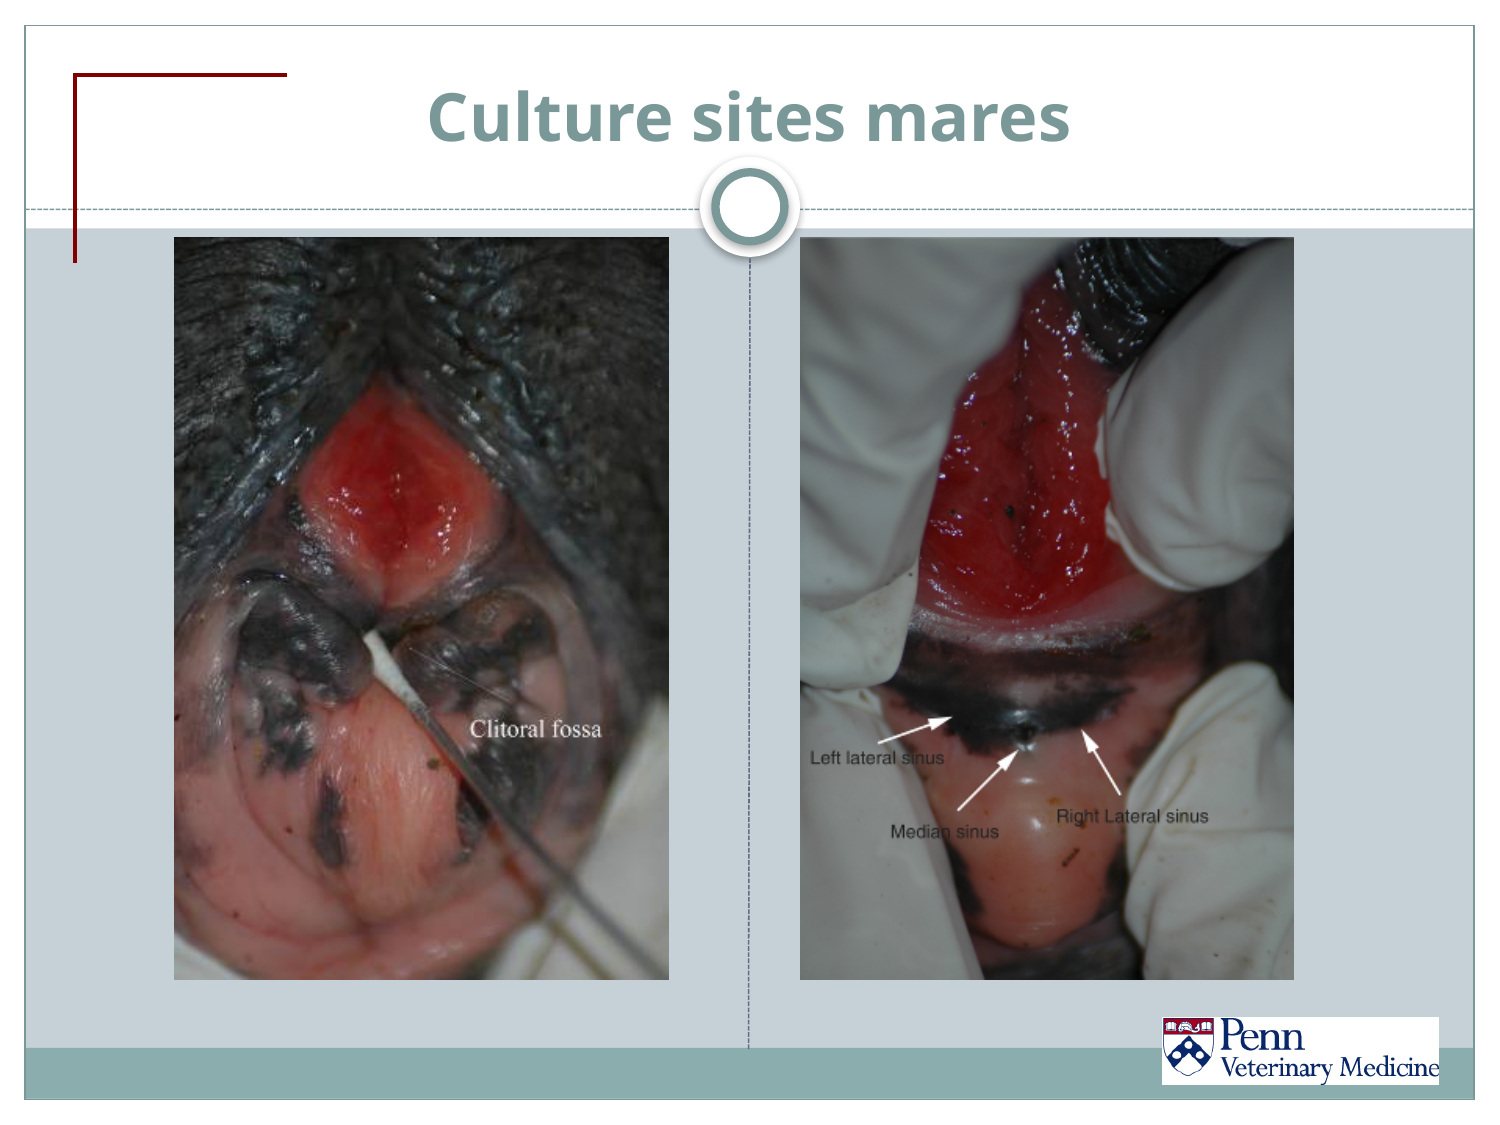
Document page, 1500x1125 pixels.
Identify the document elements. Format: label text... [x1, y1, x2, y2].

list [799, 237, 1294, 981]
picture [1162, 1017, 1440, 1085]
text_box [674, 912, 792, 973]
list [174, 237, 669, 981]
title Culture sites mares [49, 37, 1450, 162]
text_box [74, 75, 288, 263]
